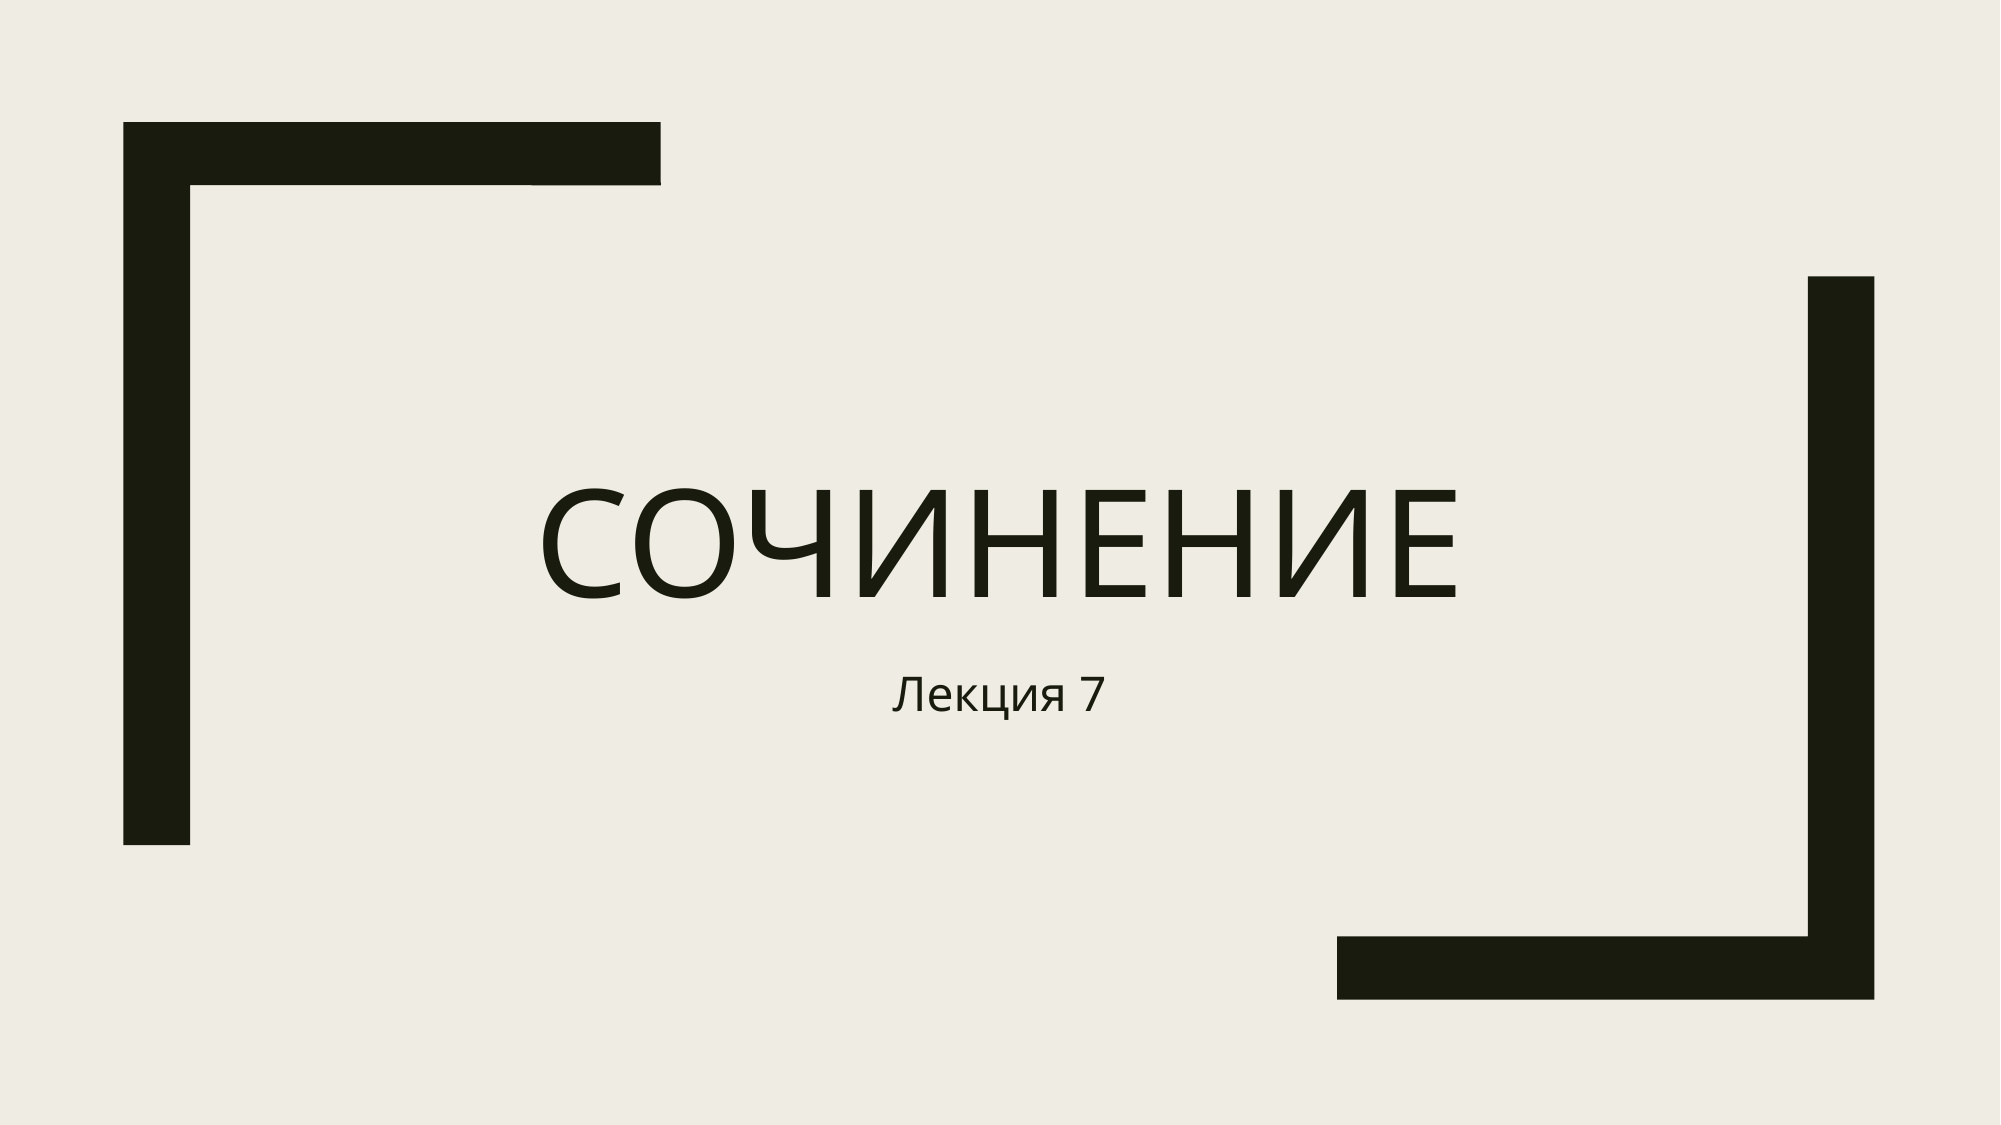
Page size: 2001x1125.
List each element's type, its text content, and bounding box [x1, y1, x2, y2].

title Сочинение [314, 293, 1686, 638]
subtitle Лекция 7 [439, 649, 1561, 828]
